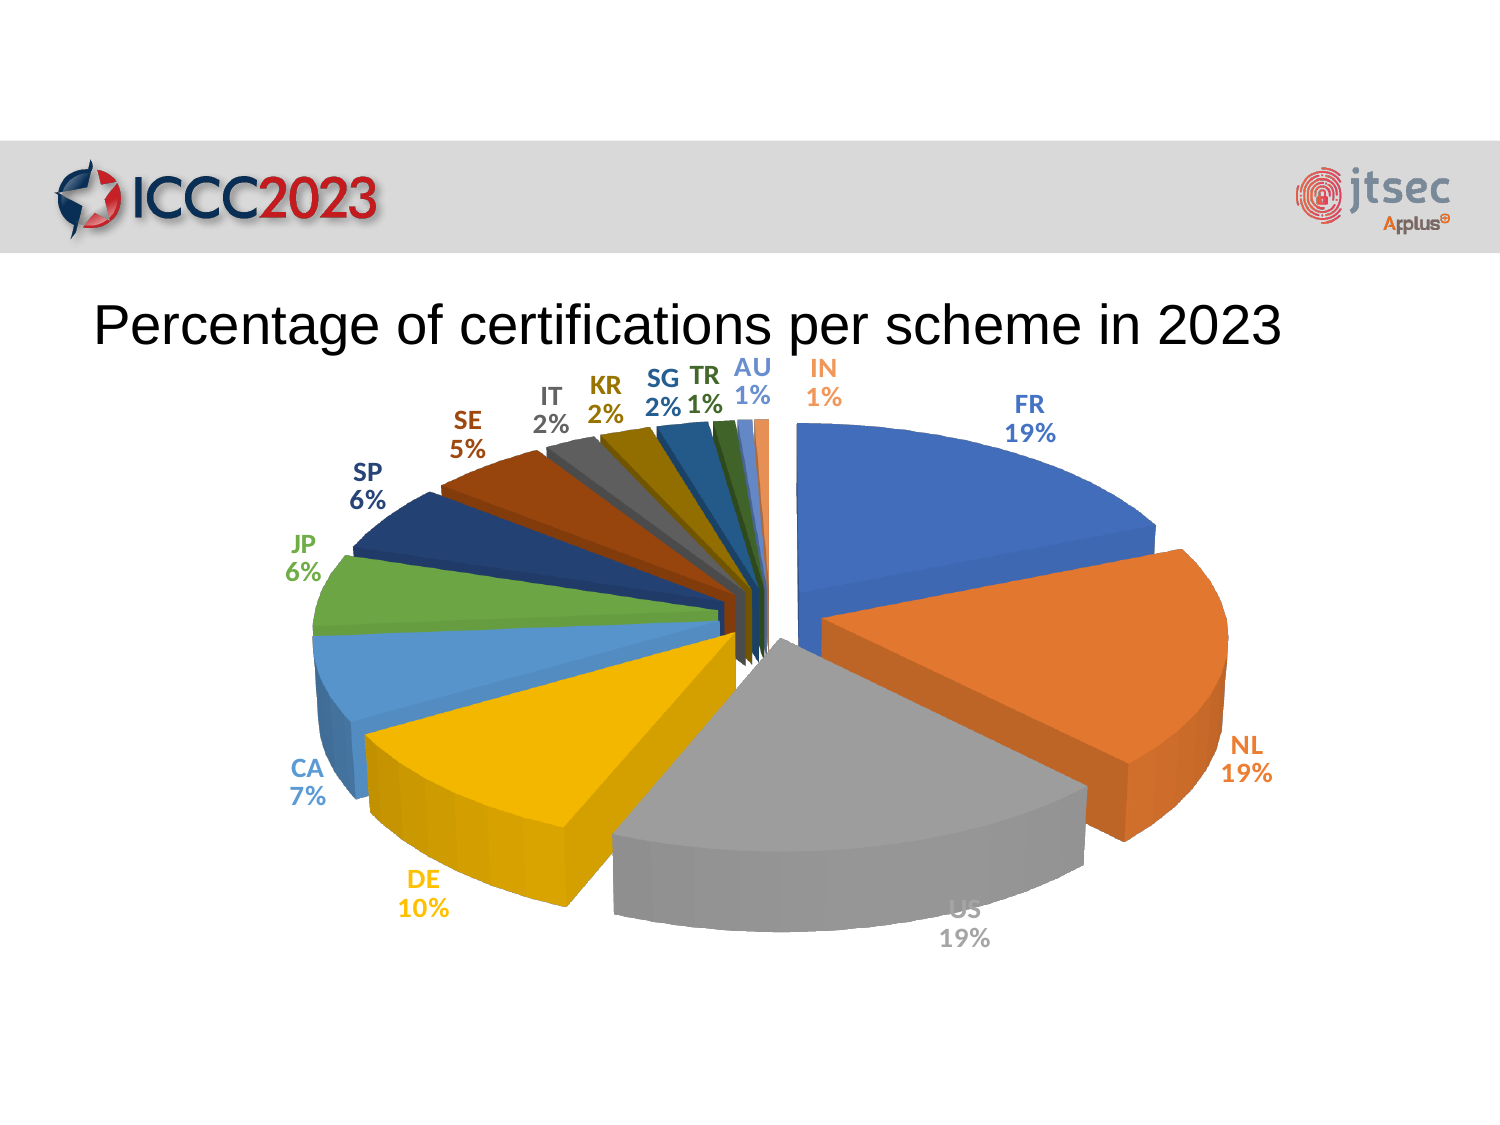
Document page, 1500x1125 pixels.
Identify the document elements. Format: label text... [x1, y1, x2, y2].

text_box Percentage of certifications per scheme in 2023 [81, 282, 1295, 362]
chart [187, 335, 1340, 985]
text_box [0, 139, 1500, 255]
picture [1294, 166, 1451, 235]
picture [48, 149, 387, 245]
